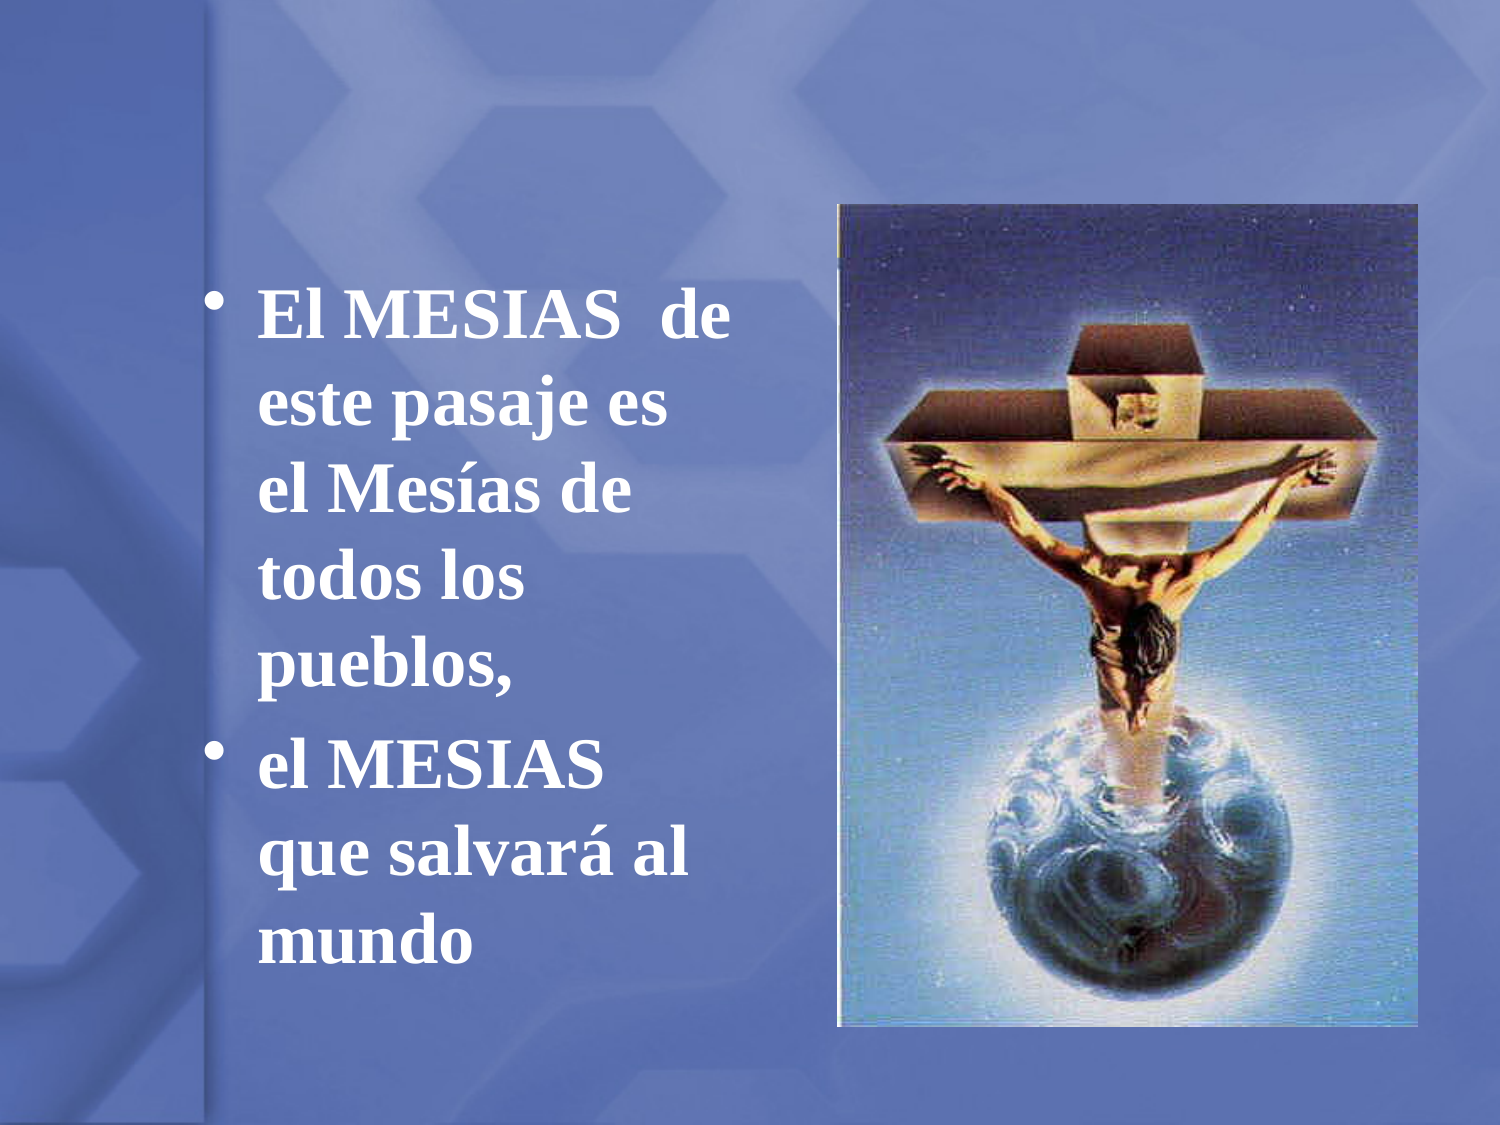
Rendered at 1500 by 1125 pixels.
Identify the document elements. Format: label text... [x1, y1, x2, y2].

list El MESIAS de este pasaje es el Mesías de todos los pueblos, el MESIAS que salvará al mundo [187, 257, 751, 988]
picture [0, 0, 1500, 1125]
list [836, 204, 1419, 1027]
